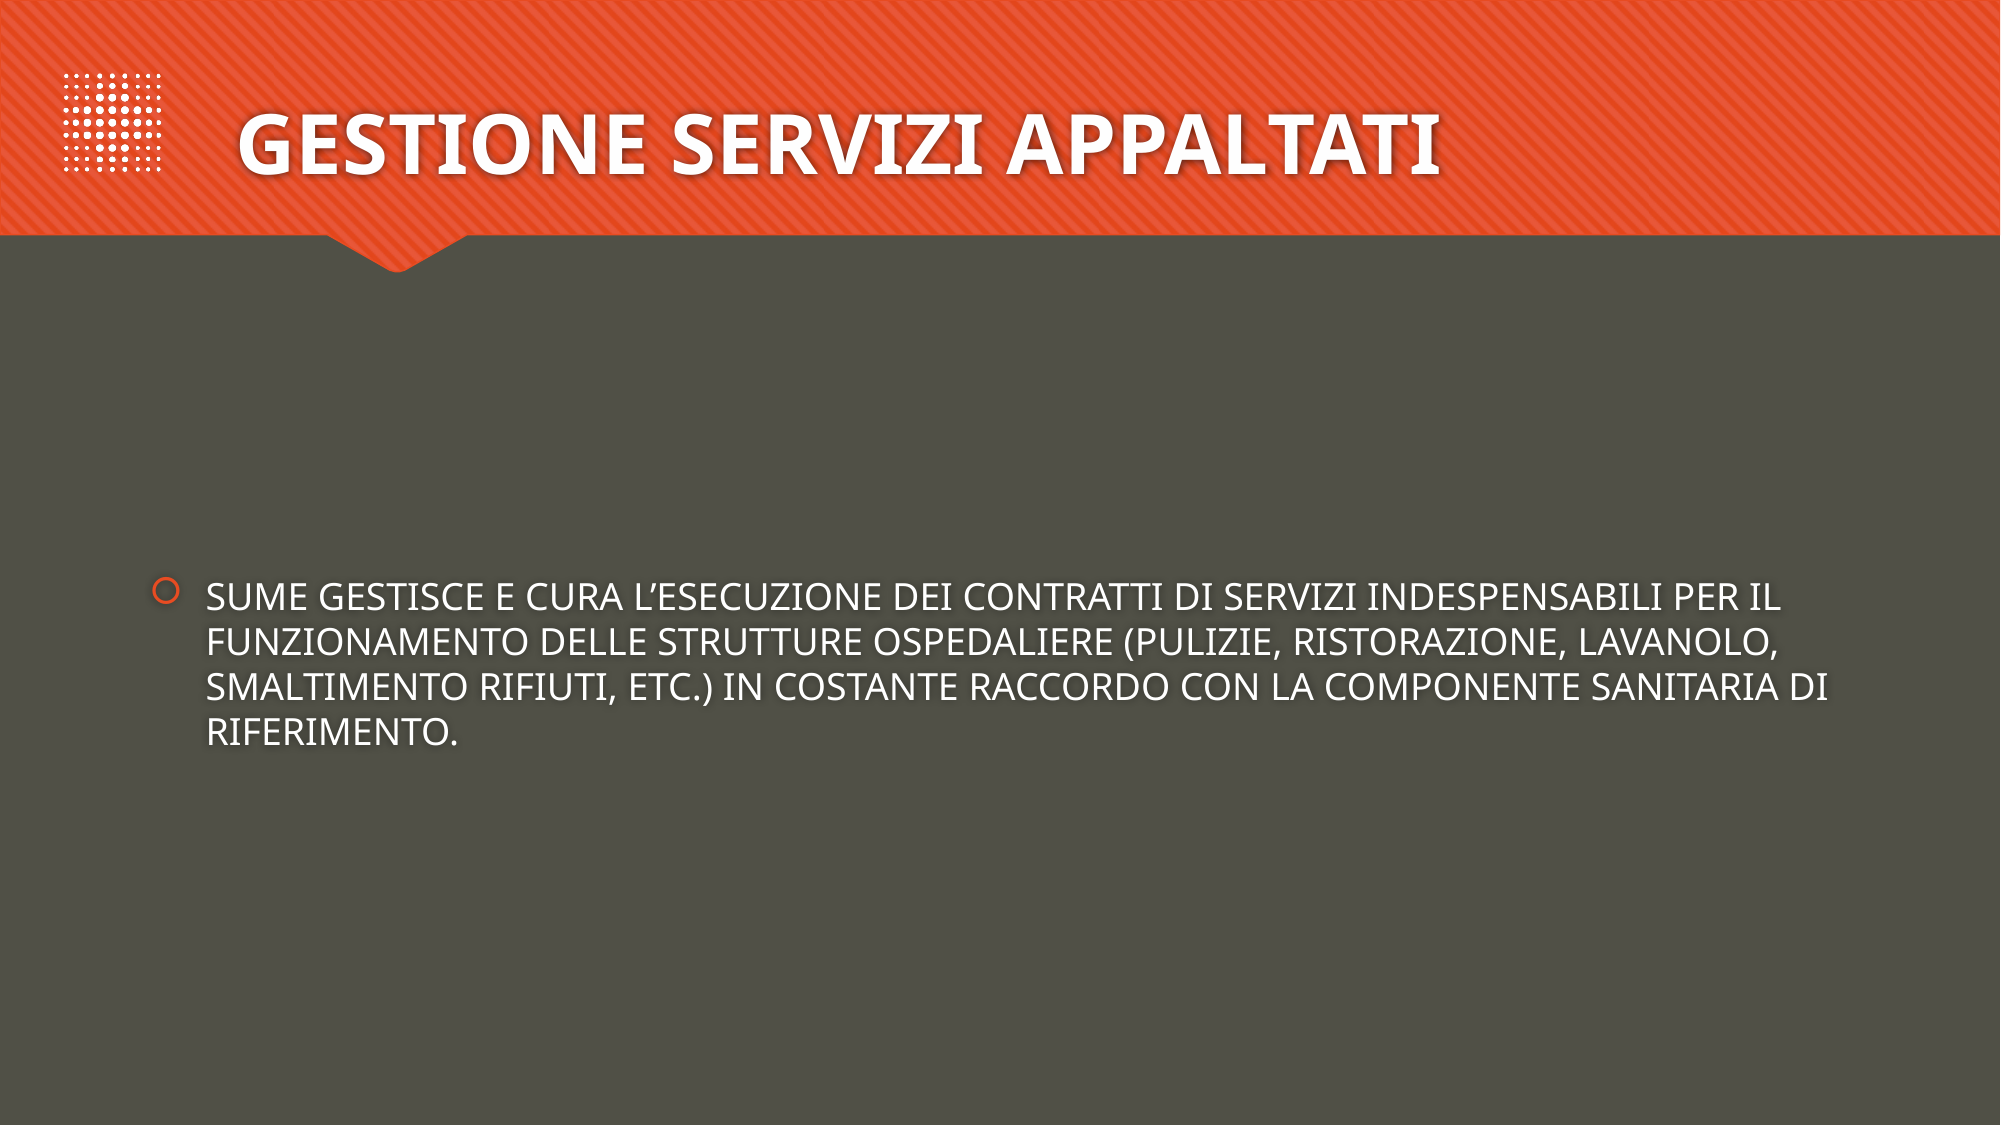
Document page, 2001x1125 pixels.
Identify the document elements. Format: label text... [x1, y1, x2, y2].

title GESTIONE SERVIZI APPALTATI [220, 39, 1868, 199]
list SUME GESTISCE E CURA L’ESECUZIONE DEI CONTRATTI DI SERVIZI INDESPENSABILI PER IL FUNZIONAMENTO DELLE STRUTTURE OSPEDALIERE (PULIZIE, RISTORAZIONE, LAVANOLO, SMALTIMENTO RIFIUTI, ETC.) IN COSTANTE RACCORDO CON LA COMPONENTE SANITARIA DI RIFERIMENTO. [134, 364, 1866, 962]
picture [59, 73, 169, 176]
